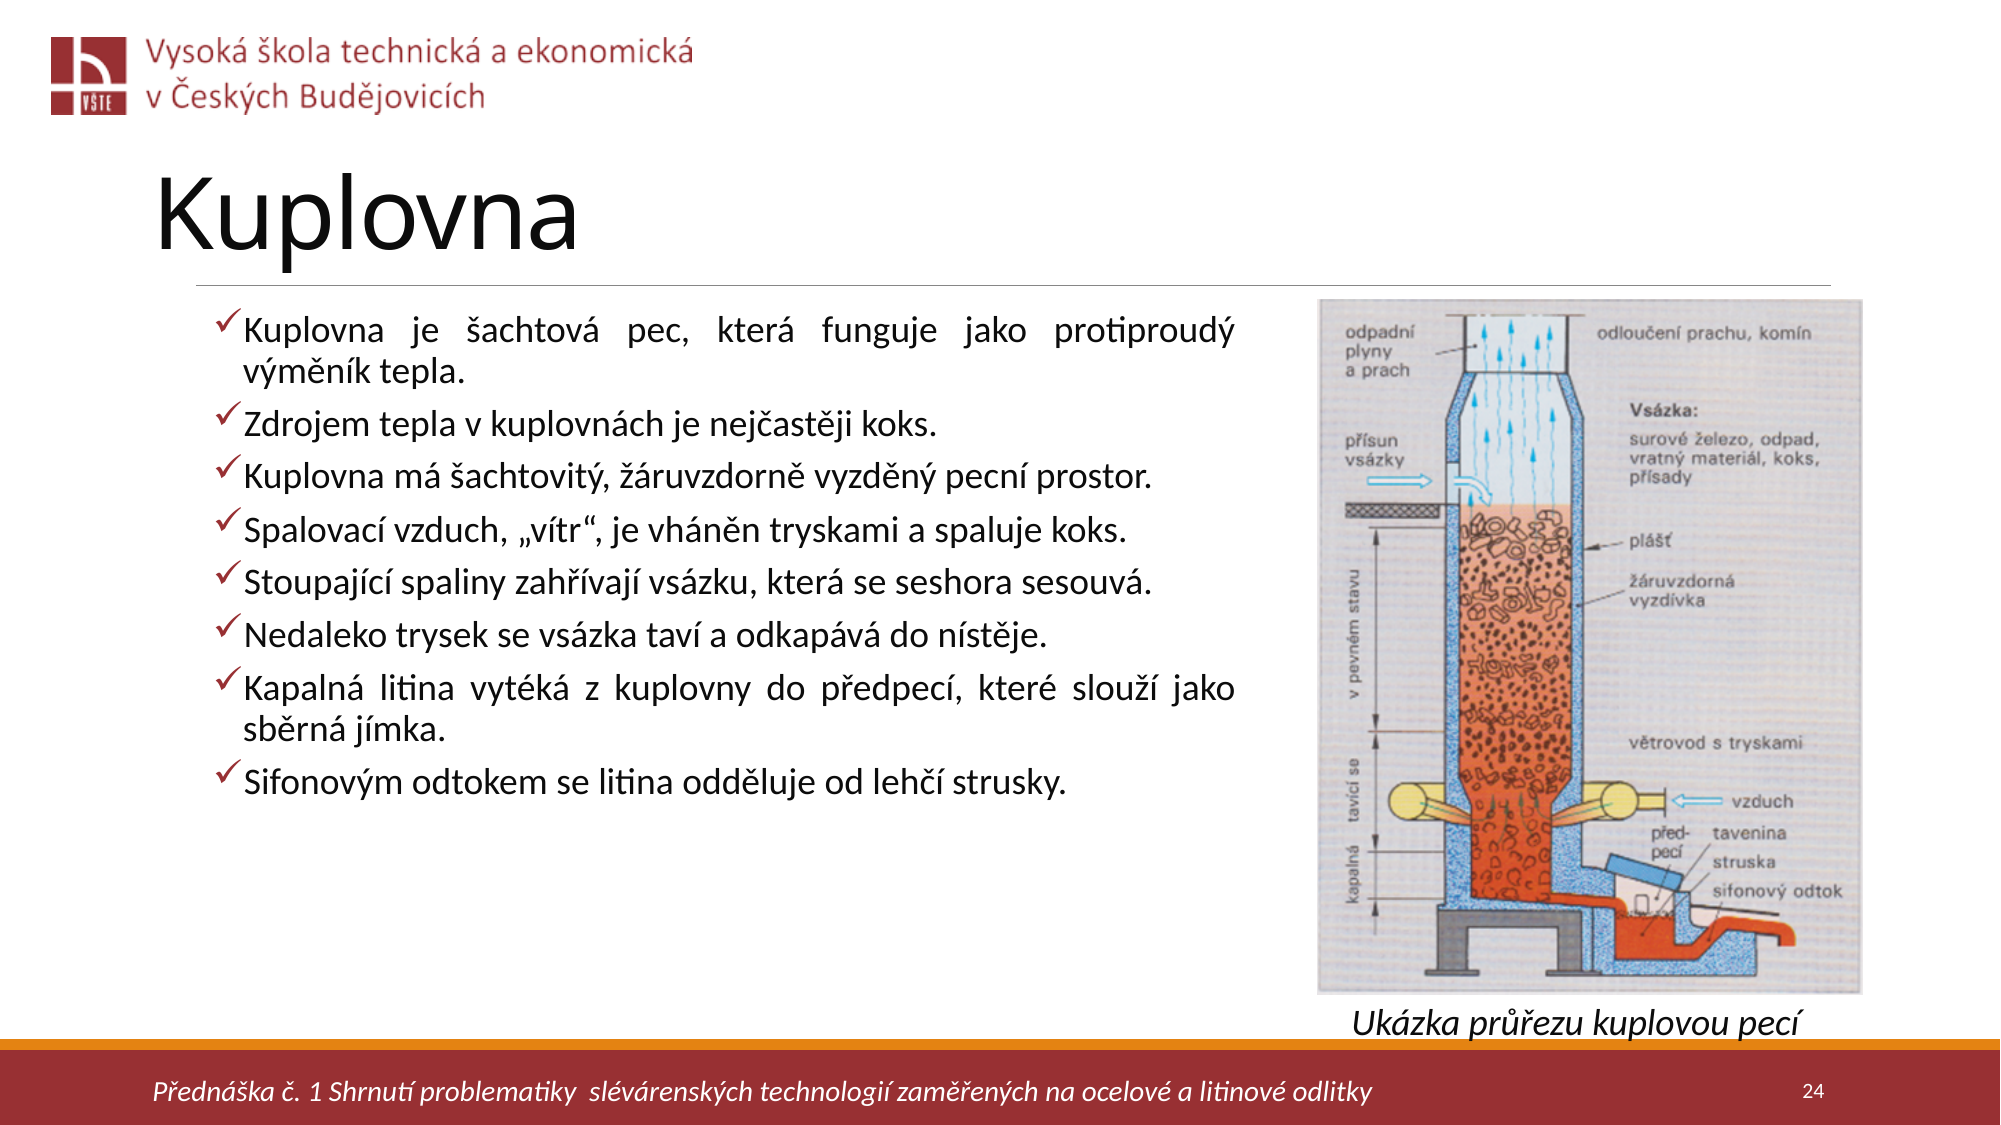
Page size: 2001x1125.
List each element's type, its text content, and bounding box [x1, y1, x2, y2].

text_box Ukázka průřezu kuplovou pecí [1336, 1003, 1840, 1051]
footer Přednáška č. 1 Shrnutí problematiky slévárenských technologií zaměřených na ocelové a litinové odlitky [137, 1059, 1437, 1120]
picture [1316, 298, 1863, 995]
list Kuplovna je šachtová pec, která funguje jako protiproudý výměník tepla. Zdrojem tepla v kuplovnách je nejčastěji koks. Kuplovna má šachtovitý, žáruvzdorně vyzděný pecní prostor. Spalovací vzduch, „vítr“, je vháněn tryskami a spaluje koks. Stoupající spaliny zahřívají vsázku, která se seshora sesouvá. Nedaleko trysek se vsázka taví a odkapává do nístěje. Kapalná litina vytéká z kuplovny do předpecí, které slouží jako sběrná jímka. Sifonovým odtokem se litina odděluje od lehčí strusky. [180, 302, 1237, 1012]
title Kuplovna [137, 136, 1863, 278]
slide_number 24 [1624, 1059, 1840, 1120]
picture [50, 37, 693, 115]
